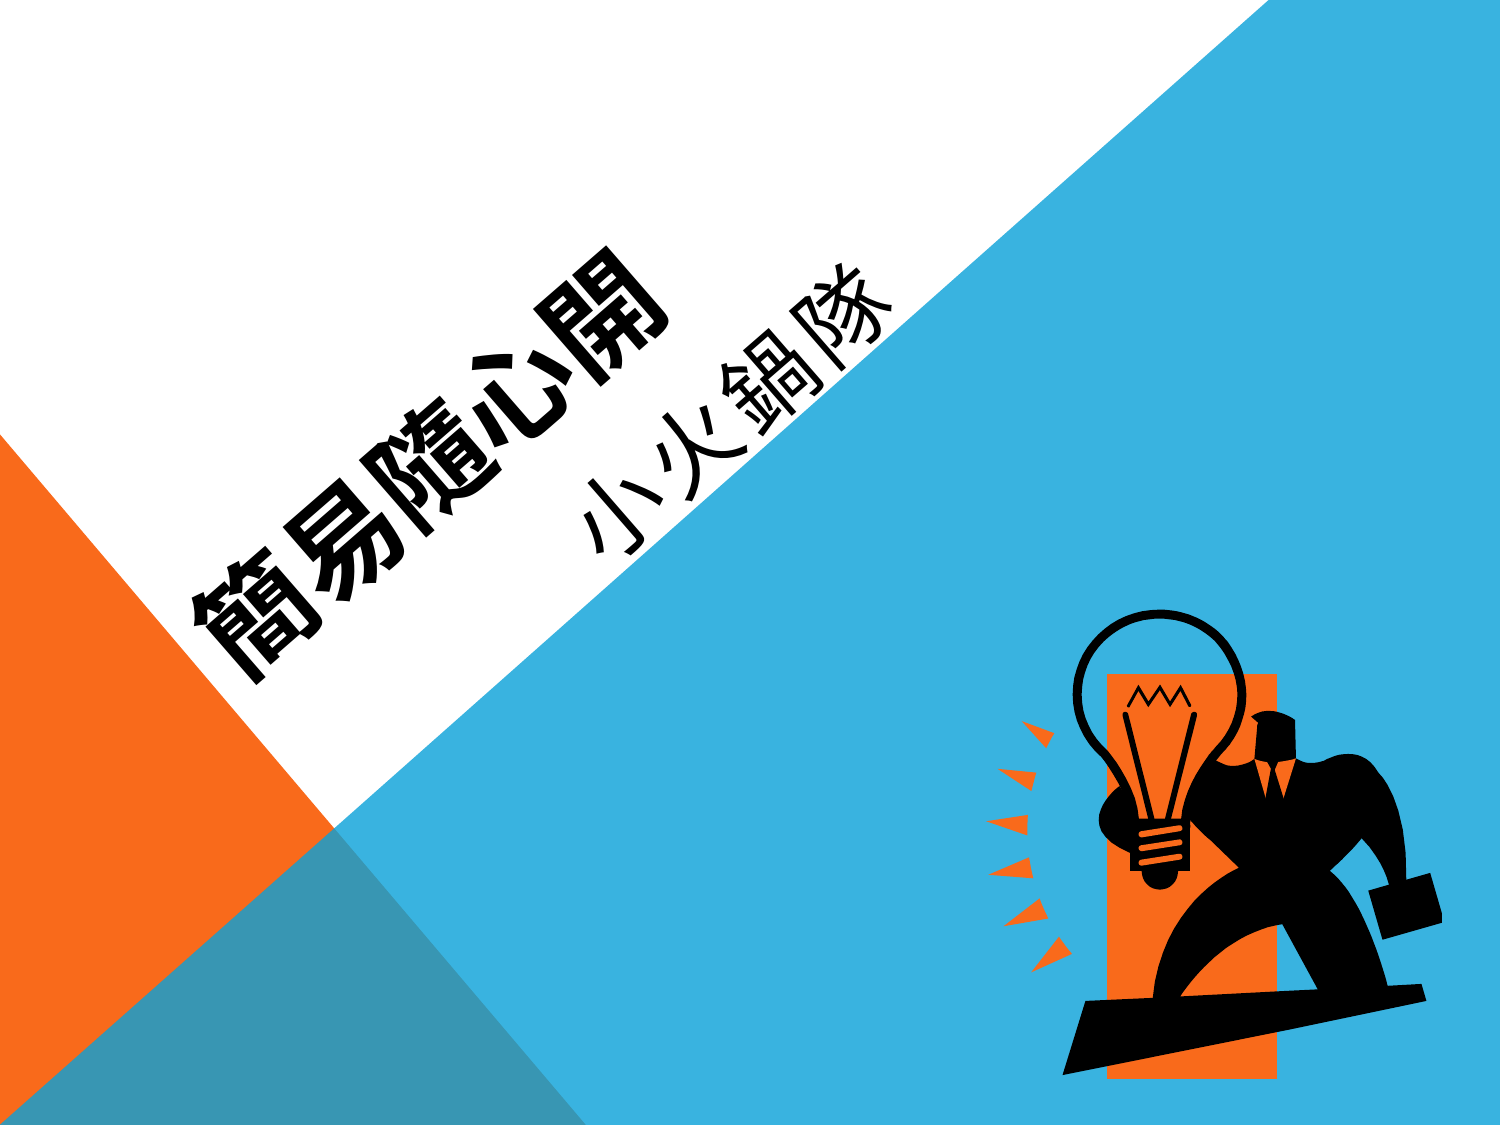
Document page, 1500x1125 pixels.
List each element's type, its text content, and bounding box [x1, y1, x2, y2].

picture [985, 609, 1443, 1079]
title 簡易隨心開 [88, 0, 946, 715]
subtitle 小火鍋隊 [288, 18, 1369, 1035]
